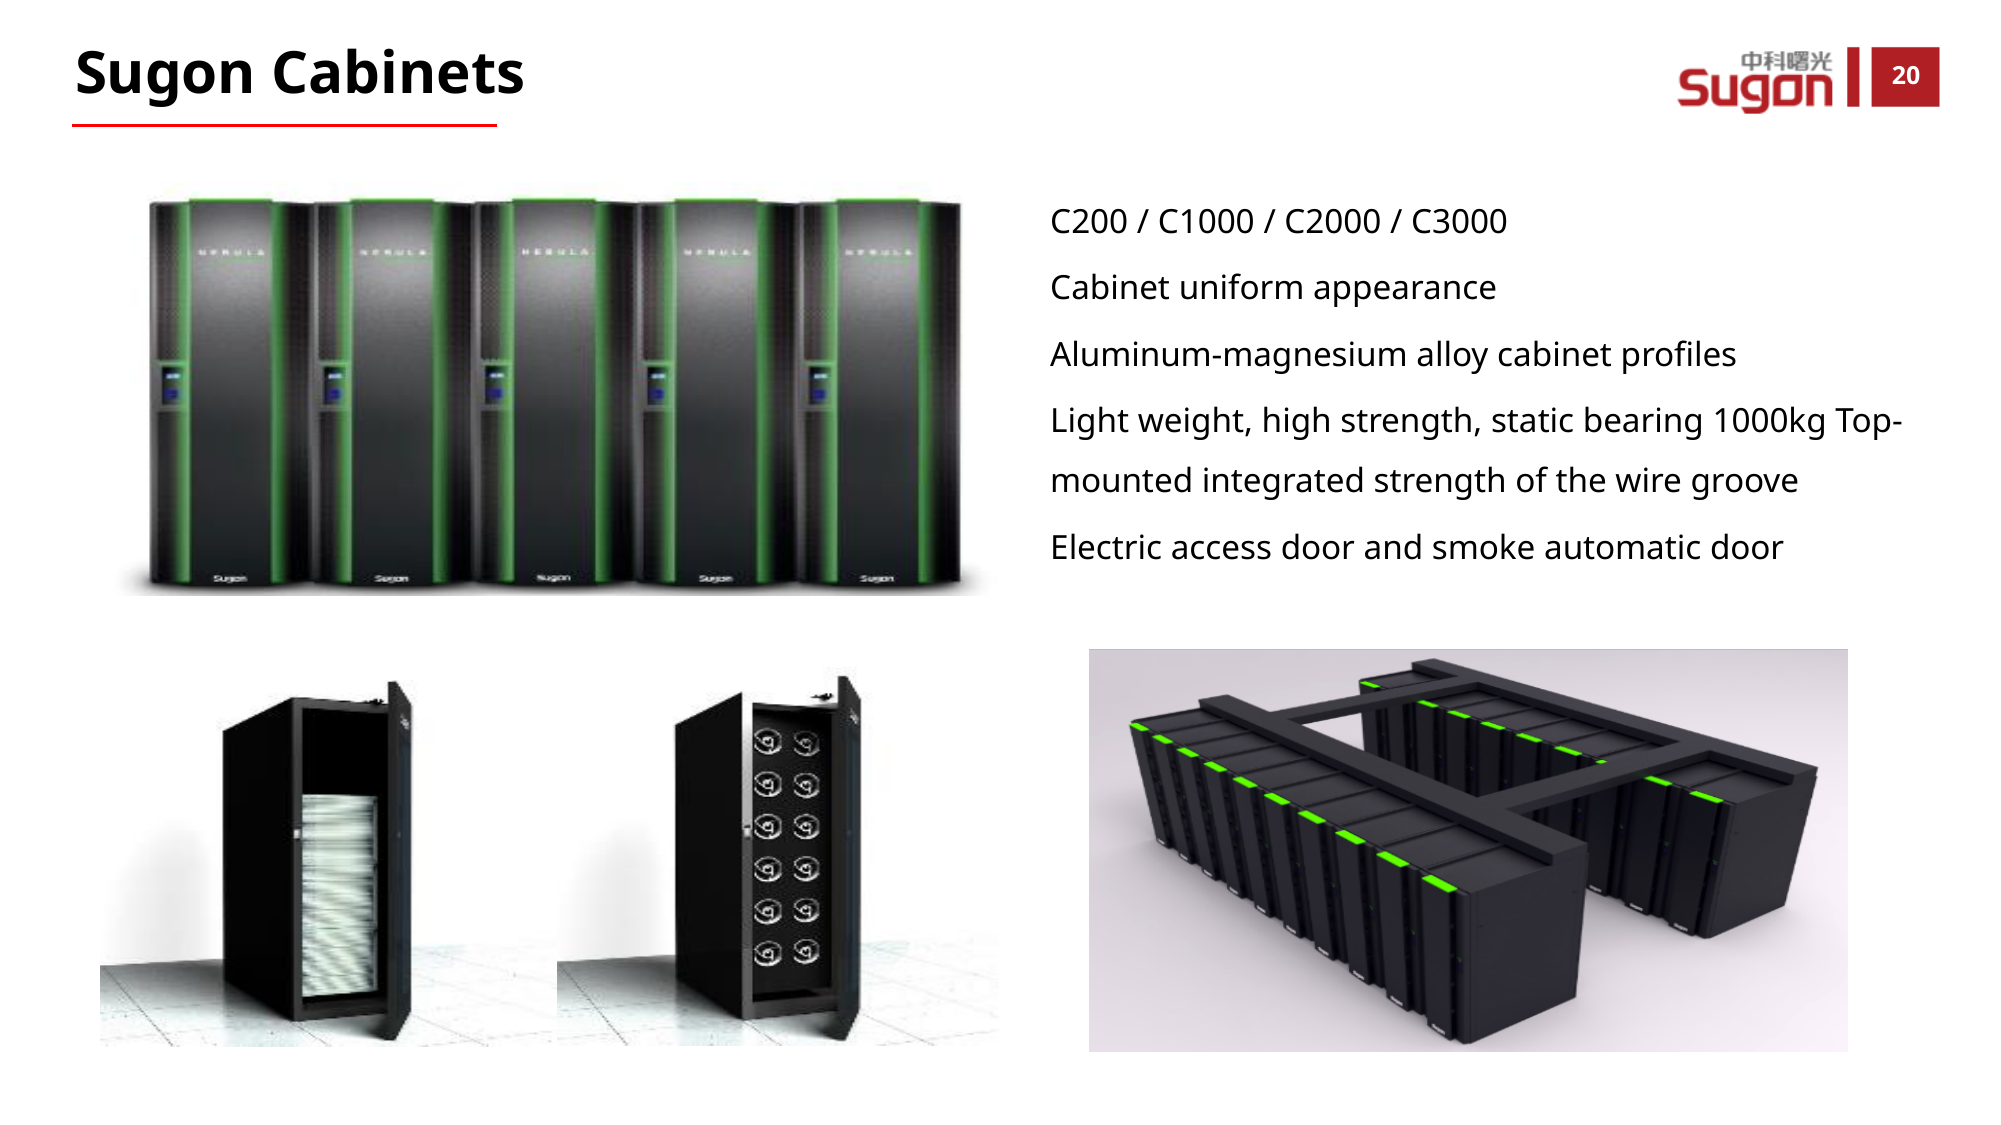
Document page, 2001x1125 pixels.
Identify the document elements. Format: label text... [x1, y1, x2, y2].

list Sugon Cabinets [62, 26, 1230, 123]
picture [100, 667, 999, 1047]
picture [0, 158, 1117, 596]
text_box C200 / C1000 / C2000 / C3000 Cabinet uniform appearance Aluminum-magnesium alloy cabinet profiles Light weight, high strength, static bearing 1000kg Top-mounted integrated strength of the wire groove Electric access door and smoke automatic door [1117, 172, 1932, 587]
picture [1089, 649, 1848, 1052]
picture [1641, 39, 1956, 125]
